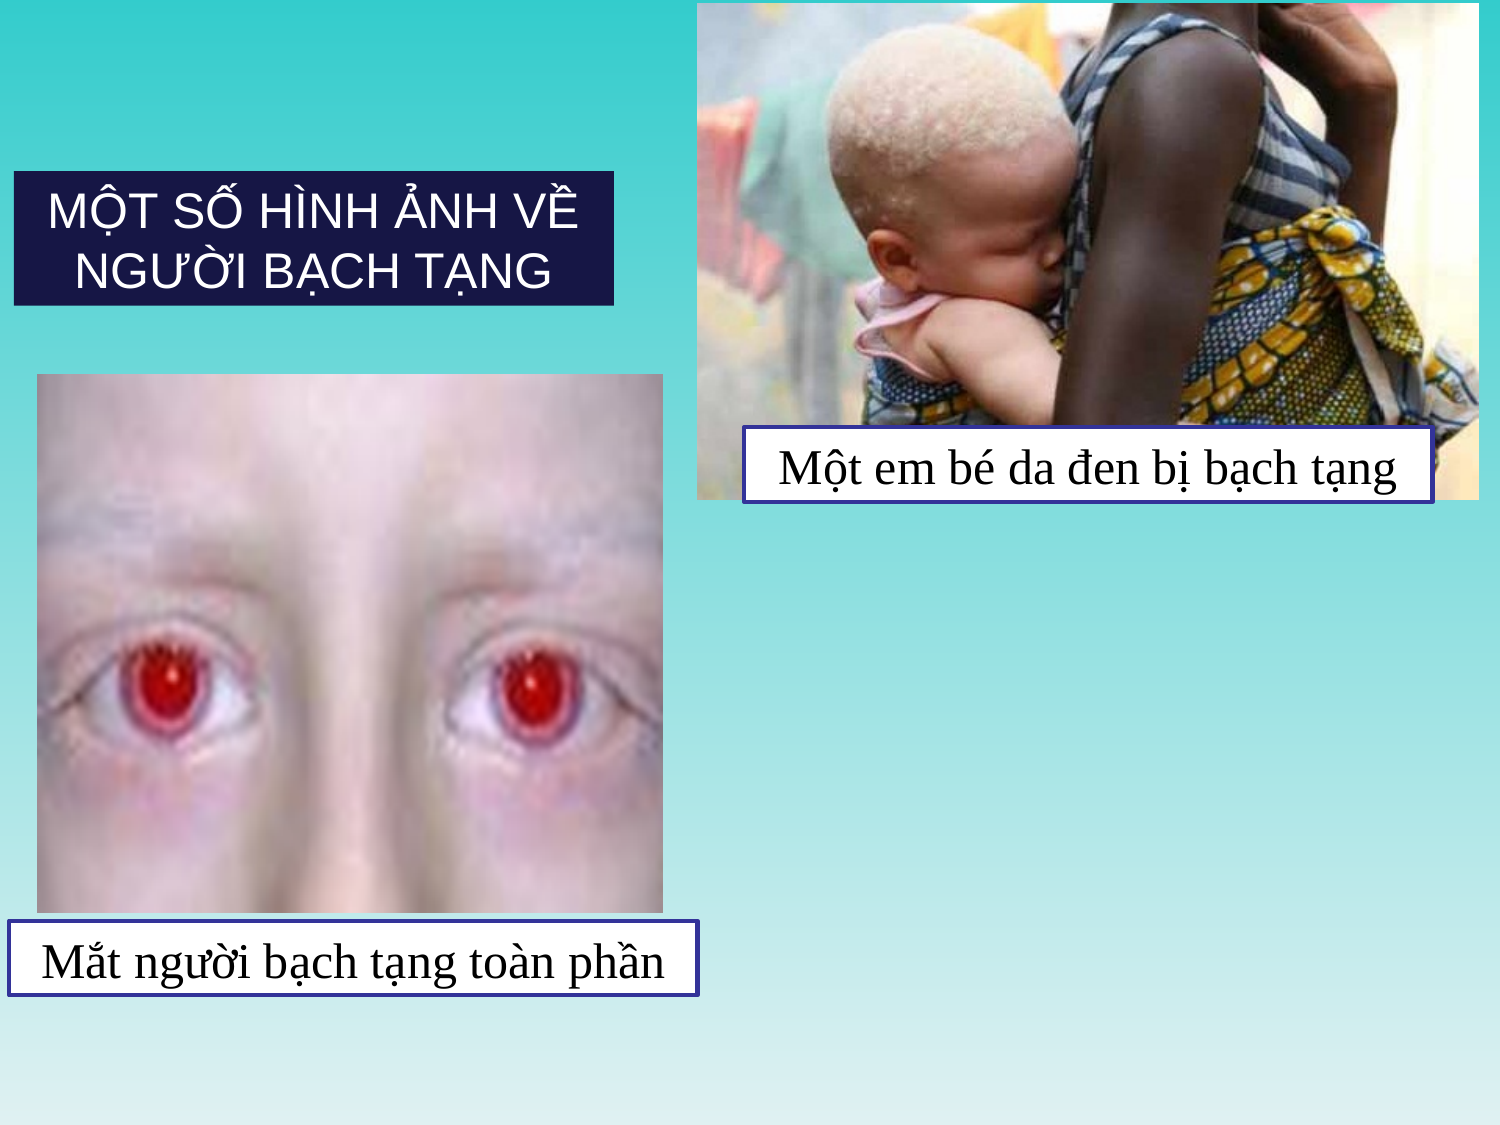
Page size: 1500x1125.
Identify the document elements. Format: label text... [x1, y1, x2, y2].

picture [697, 2, 1480, 501]
text_box Mắt người bạch tạng toàn phần [7, 919, 700, 997]
picture [37, 374, 663, 913]
text_box MỘT SỐ HÌNH ẢNH VỀ NGƯỜI BẠCH TẠNG [13, 171, 614, 306]
